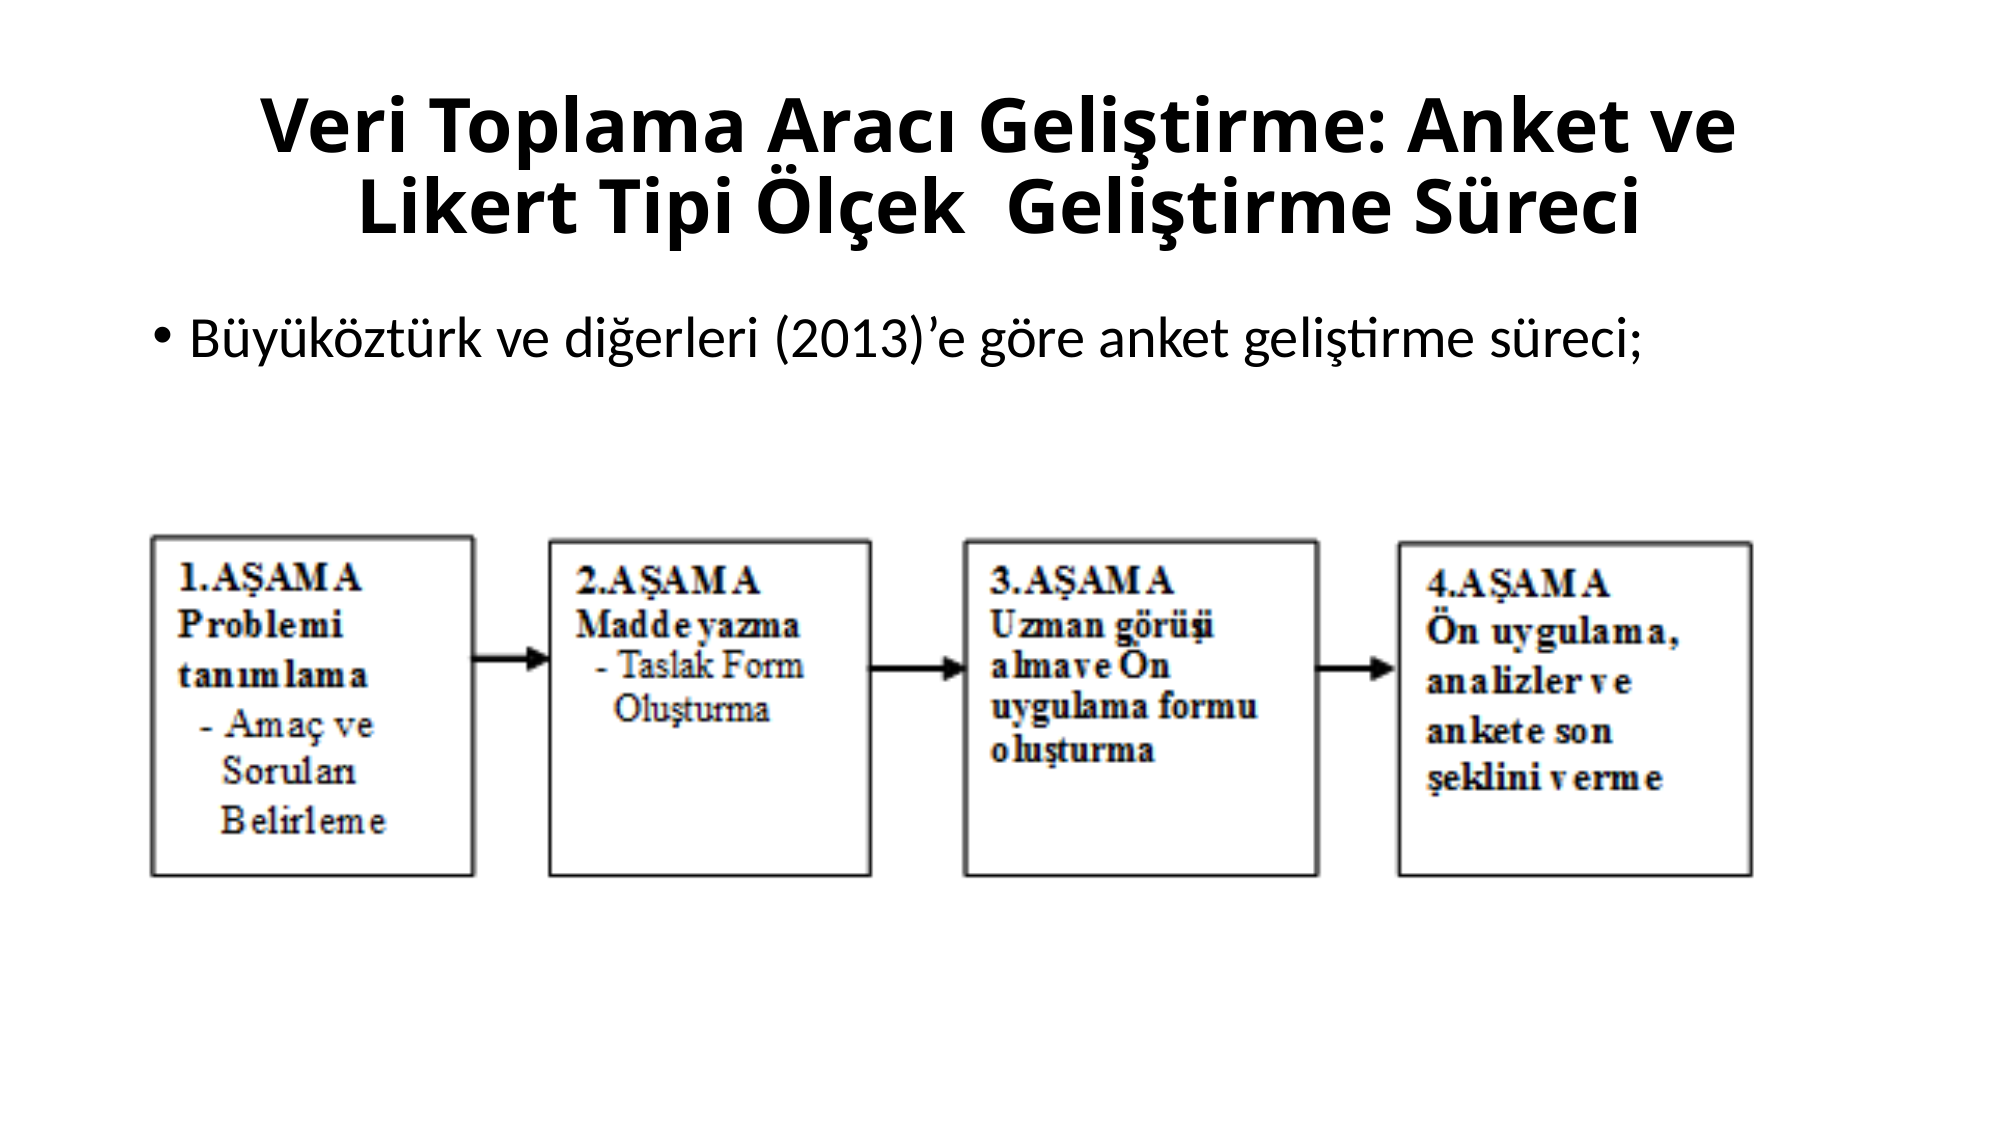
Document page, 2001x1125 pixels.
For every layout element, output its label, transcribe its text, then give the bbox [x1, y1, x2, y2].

picture [95, 517, 1782, 900]
list Büyüköztürk ve diğerleri (2013)’e göre anket geliştirme süreci; [137, 299, 1863, 1014]
title Veri Toplama Aracı Geliştirme: Anket ve Likert Tipi Ölçek Geliştirme Süreci [137, 59, 1863, 278]
